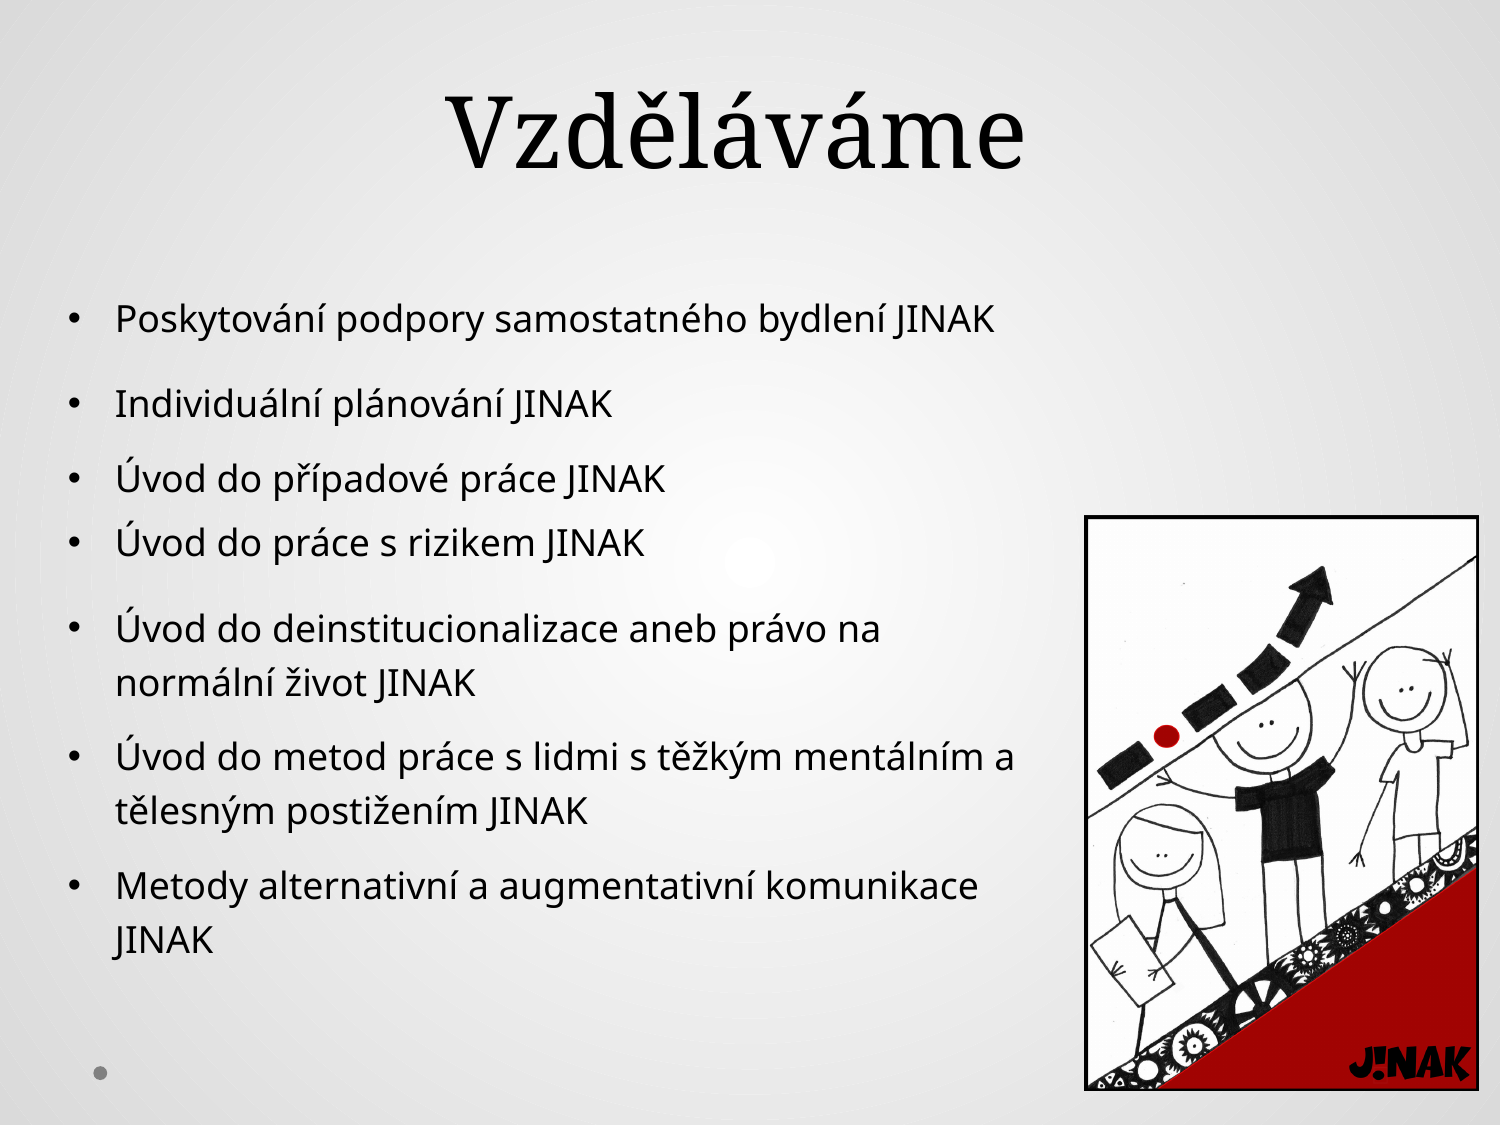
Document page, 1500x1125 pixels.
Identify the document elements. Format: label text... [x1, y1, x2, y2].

title Vzděláváme [75, 0, 1425, 197]
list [1084, 514, 1479, 1091]
text_box Poskytování podpory samostatného bydlení JINAK Individuální plánování JINAK Úvod do případové práce JINAK Úvod do práce s rizikem JINAK Úvod do deinstitucionalizace aneb právo na normální život JINAK Úvod do metod práce s lidmi s těžkým mentálním a tělesným postižením JINAK Metody alternativní a augmentativní komunikace JINAK [53, 280, 1043, 1082]
